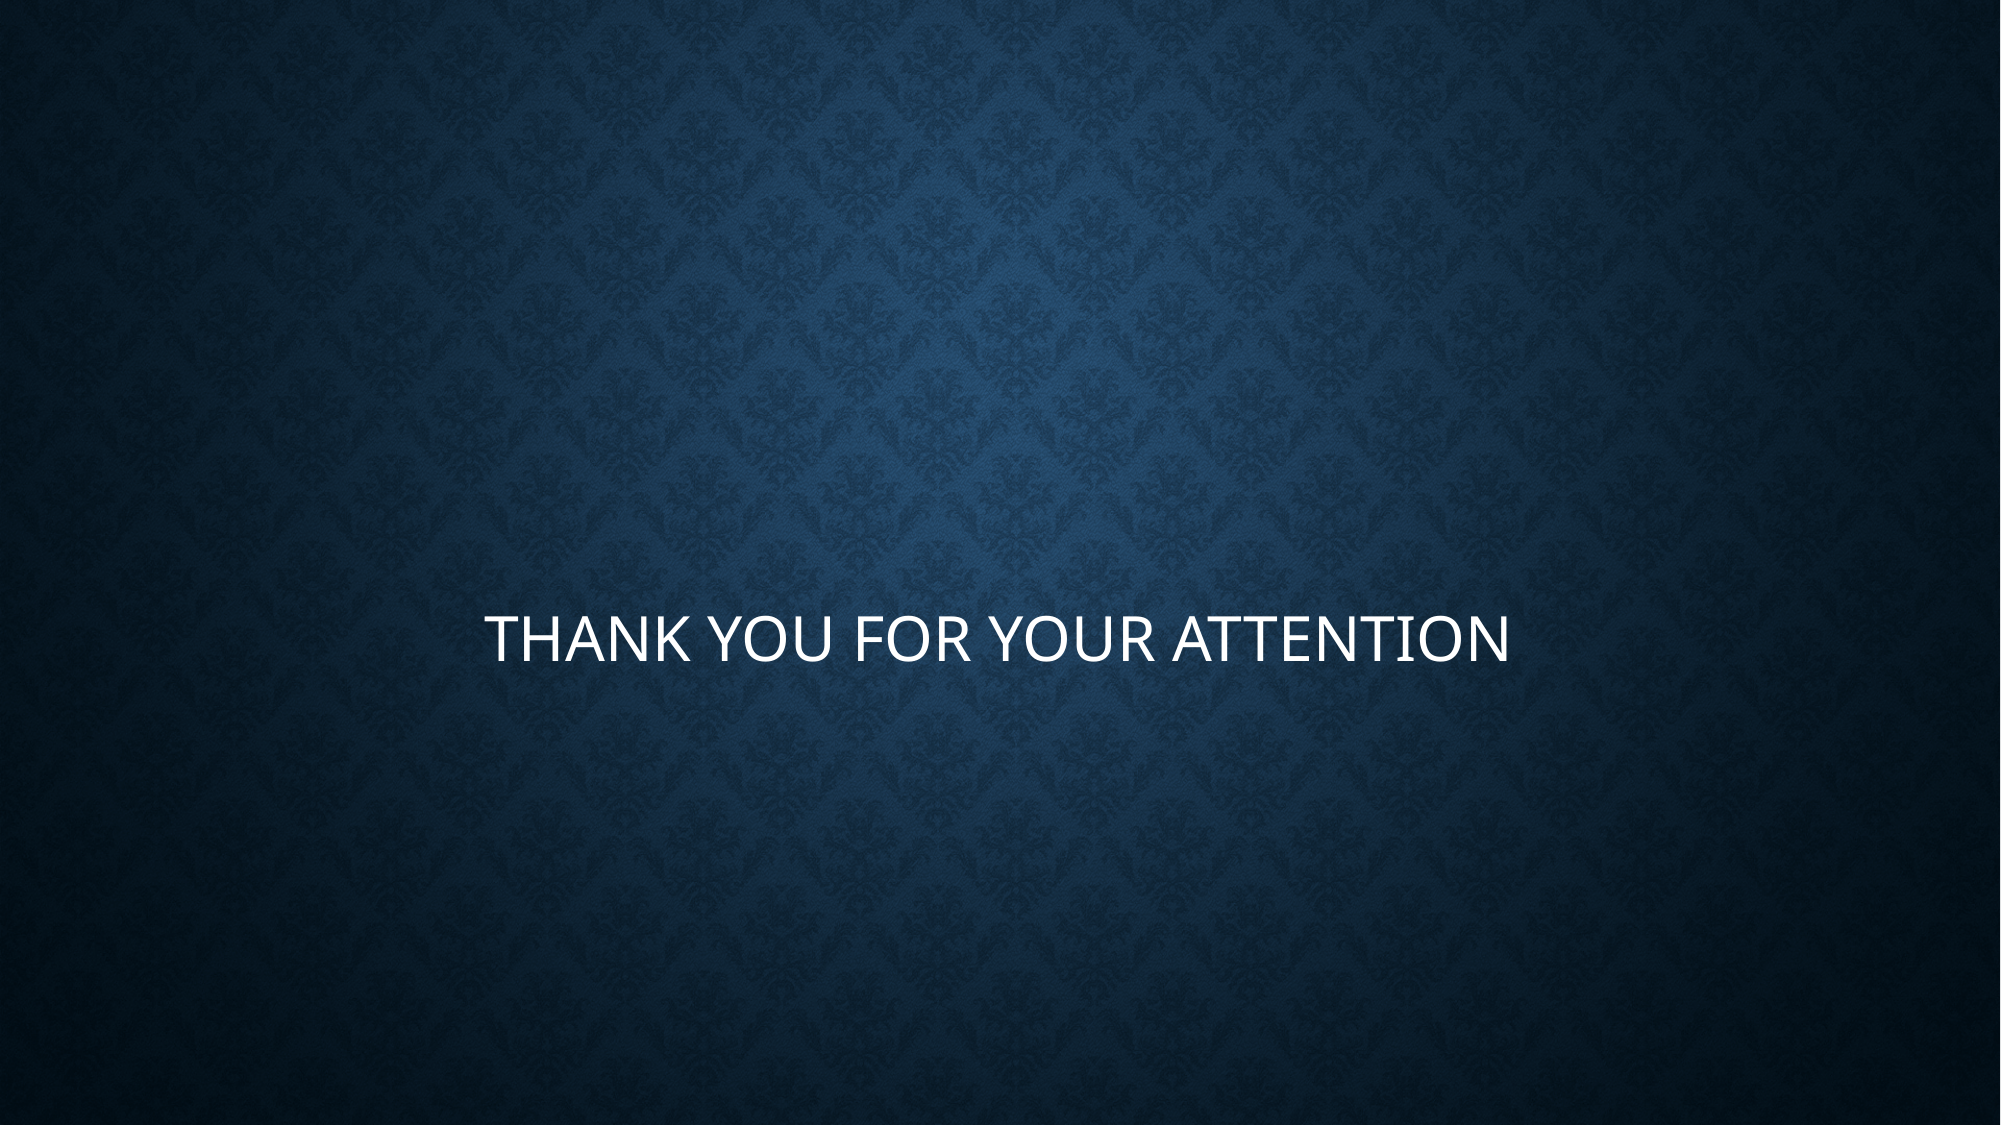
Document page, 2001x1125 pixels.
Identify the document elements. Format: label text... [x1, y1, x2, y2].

list THANK YOU FOR YOUR ATTENTION [149, 343, 1849, 950]
